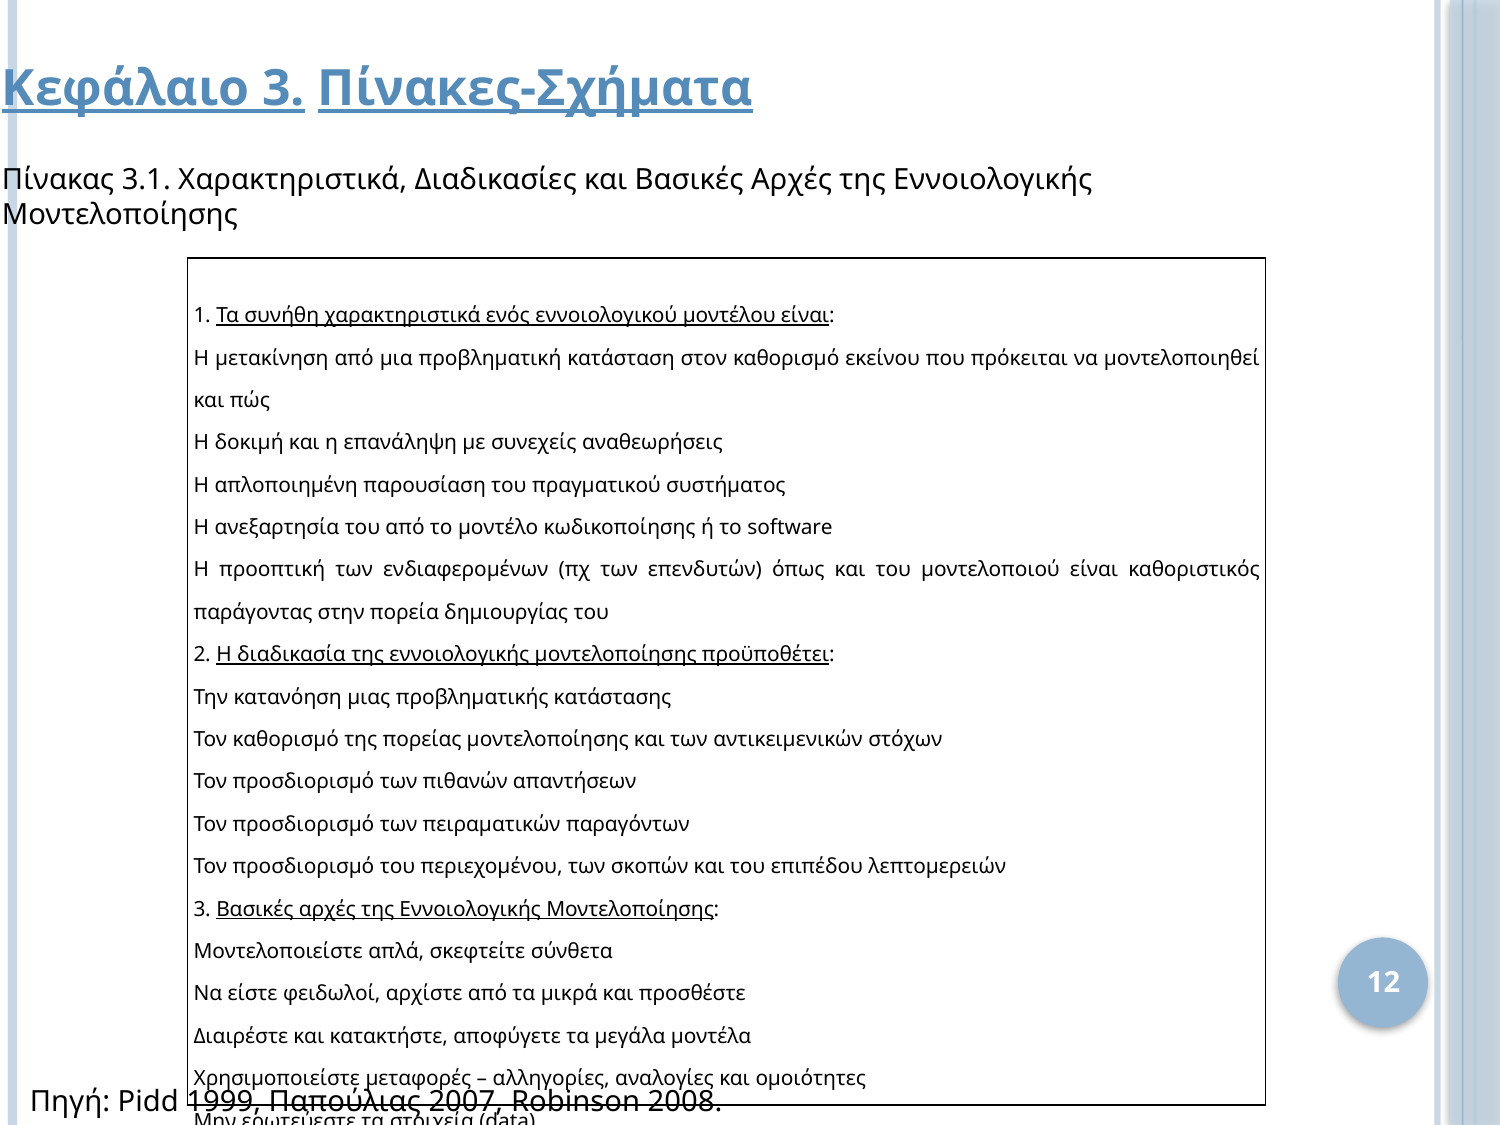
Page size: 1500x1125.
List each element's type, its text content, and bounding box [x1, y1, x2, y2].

slide_number 12 [1333, 940, 1434, 1027]
text_box Κεφάλαιο 3. Πίνακες-Σχήματα Πίνακας 3.1. Χαρακτηριστικά, Διαδικασίες και Βασικές Αρχές της Εννοιολογικής Μοντελοποίησης [0, 47, 1116, 238]
text_box Πηγή: Pidd 1999, Παπούλιας 2007, Robinson 2008. [0, 1074, 997, 1125]
table_header 1. Τα συνήθη χαρακτηριστικά ενός εννοιολογικού μοντέλου είναι: Η μετακίνηση από μια προβληματική κατάσταση στον καθορισμό εκείνου που πρόκειται να μοντελοποιηθεί και πώς Η δοκιμή και η επανάληψη με συνεχείς αναθεωρήσεις Η απλοποιημένη παρουσίαση του πραγματικού συστήματος Η ανεξαρτησία του από το μοντέλο κωδικοποίησης ή το software Η προοπτική των ενδιαφερομένων (πχ των επενδυτών) όπως και του μοντελοποιού είναι καθοριστικός παράγοντας στην πορεία δημιουργίας του 2. Η διαδικασία της εννοιολογικής μοντελοποίησης προϋποθέτει: Την κατανόηση μιας προβληματικής κατάστασης Τον καθορισμό της πορείας μοντελοποίησης και των αντικειμενικών στόχων Τον προσδιορισμό των πιθανών απαντήσεων Τον προσδιορισμό των πειραματικών παραγόντων Τον προσδιορισμό του περιεχομένου, των σκοπών και του επιπέδου λεπτομερειών 3. Βασικές αρχές της Εννοιολογικής Μοντελοποίησης: Μοντελοποιείστε απλά, σκεφτείτε σύνθετα Να είστε φειδωλοί, αρχίστε από τα μικρά και προσθέστε Διαιρέστε και κατακτήστε, αποφύγετε τα μεγάλα μοντέλα Χρησιμοποιείστε μεταφορές – αλληγορίες, αναλογίες και ομοιότητες Μην ερωτεύεστε τα στοιχεία (data) Να αισθάνεστε ότι προσπαθείτε συνεχώς [188, 259, 1265, 1069]
table_cell [188, 1069, 1265, 1104]
